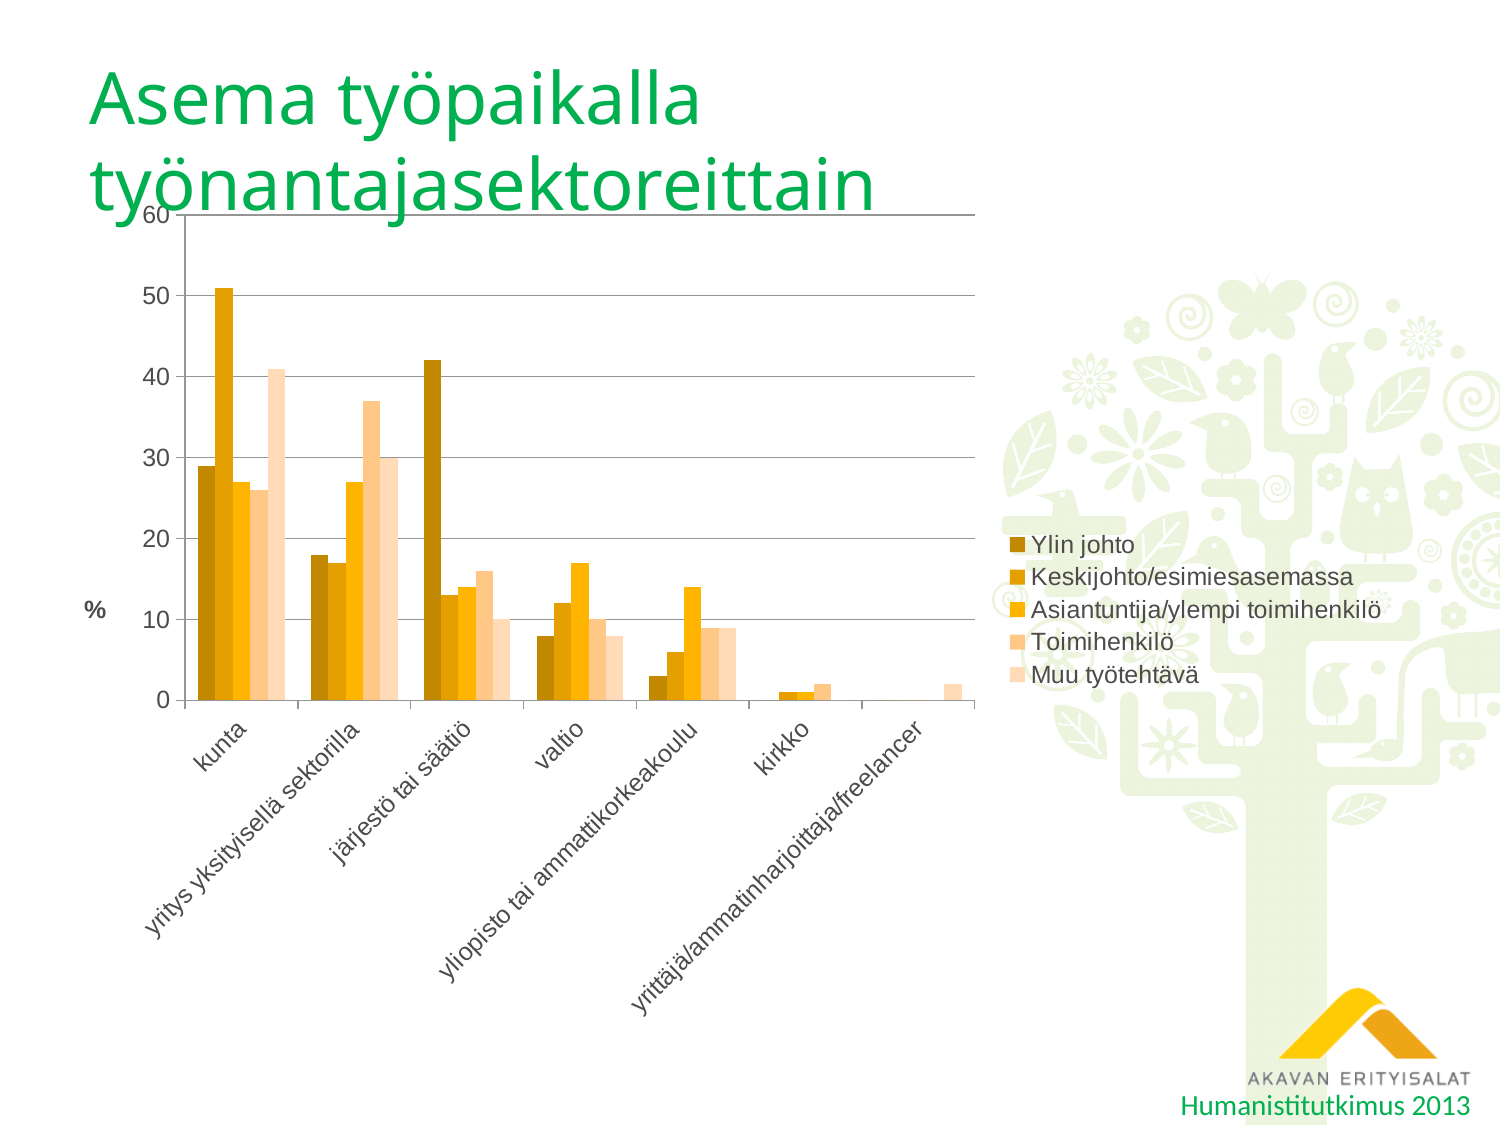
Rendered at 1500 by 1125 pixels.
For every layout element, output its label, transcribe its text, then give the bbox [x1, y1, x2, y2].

text_box Humanistitutkimus 2013 [1165, 1078, 1486, 1125]
text_box Asema työpaikalla työnantajasektoreittain [74, 45, 1425, 233]
picture [950, 255, 1500, 1125]
chart [52, 184, 1404, 1036]
